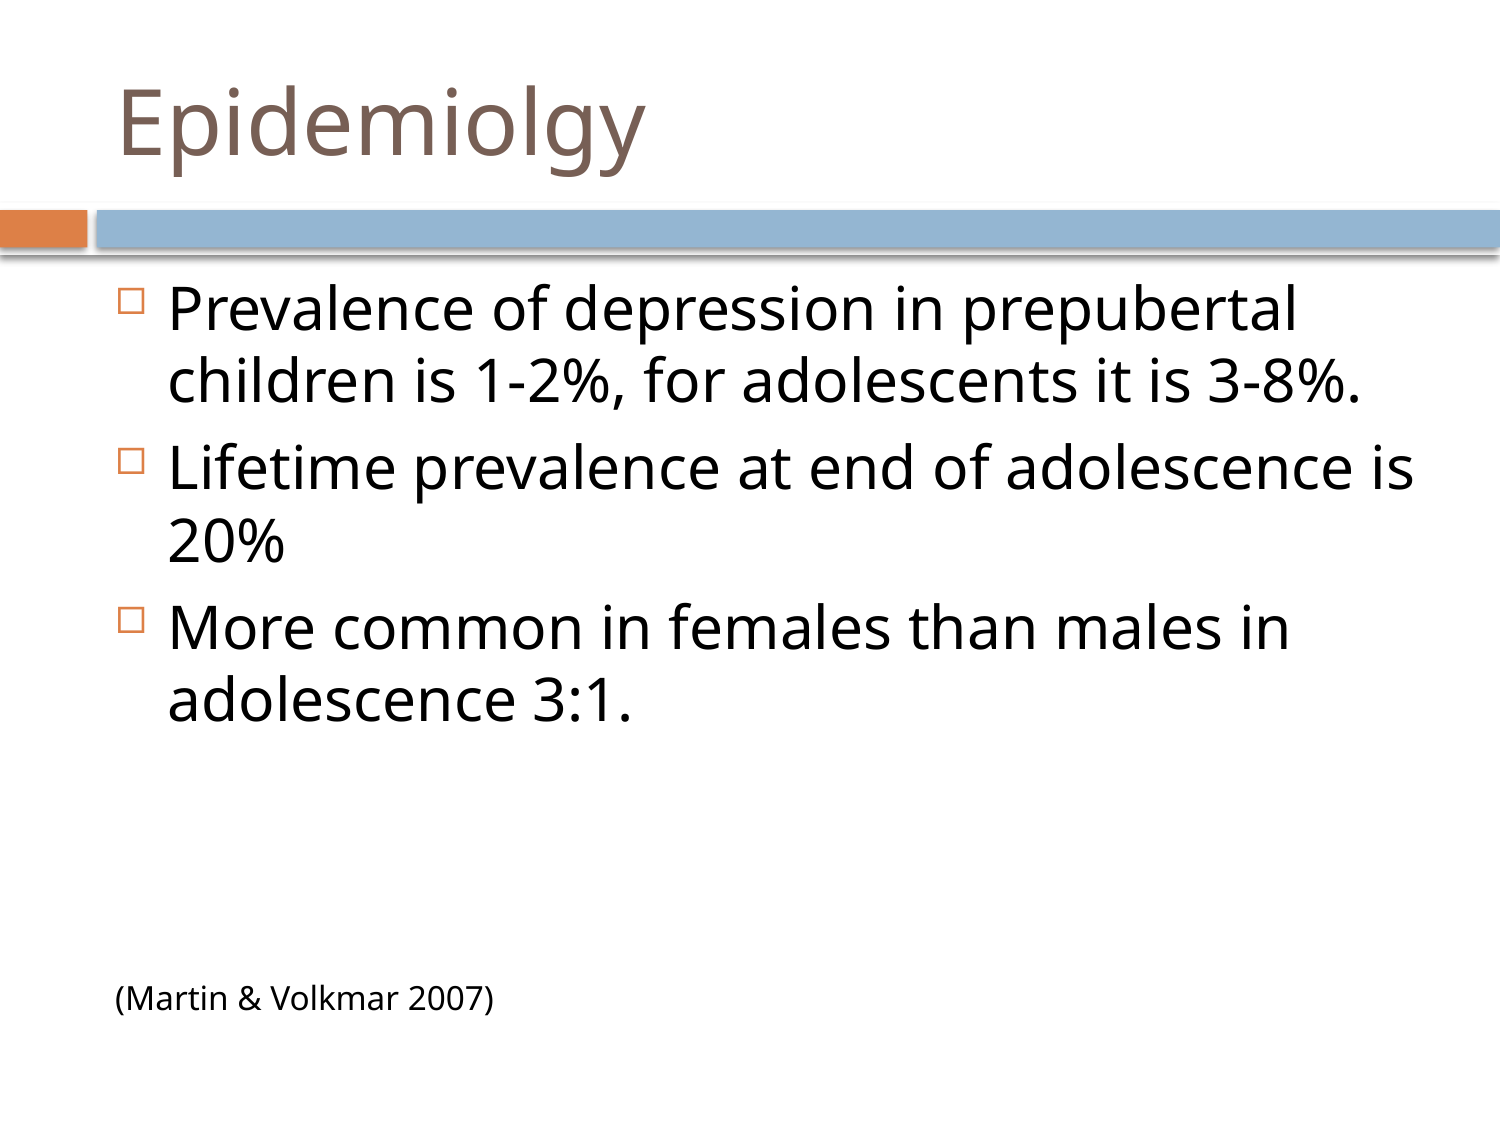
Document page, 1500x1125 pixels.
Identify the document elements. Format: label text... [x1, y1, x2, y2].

list Prevalence of depression in prepubertal children is 1-2%, for adolescents it is 3-8%. Lifetime prevalence at end of adolescence is 20% More common in females than males in adolescence 3:1. (Martin & Volkmar 2007) [100, 262, 1438, 1000]
title Epidemiolgy [100, 37, 1438, 200]
